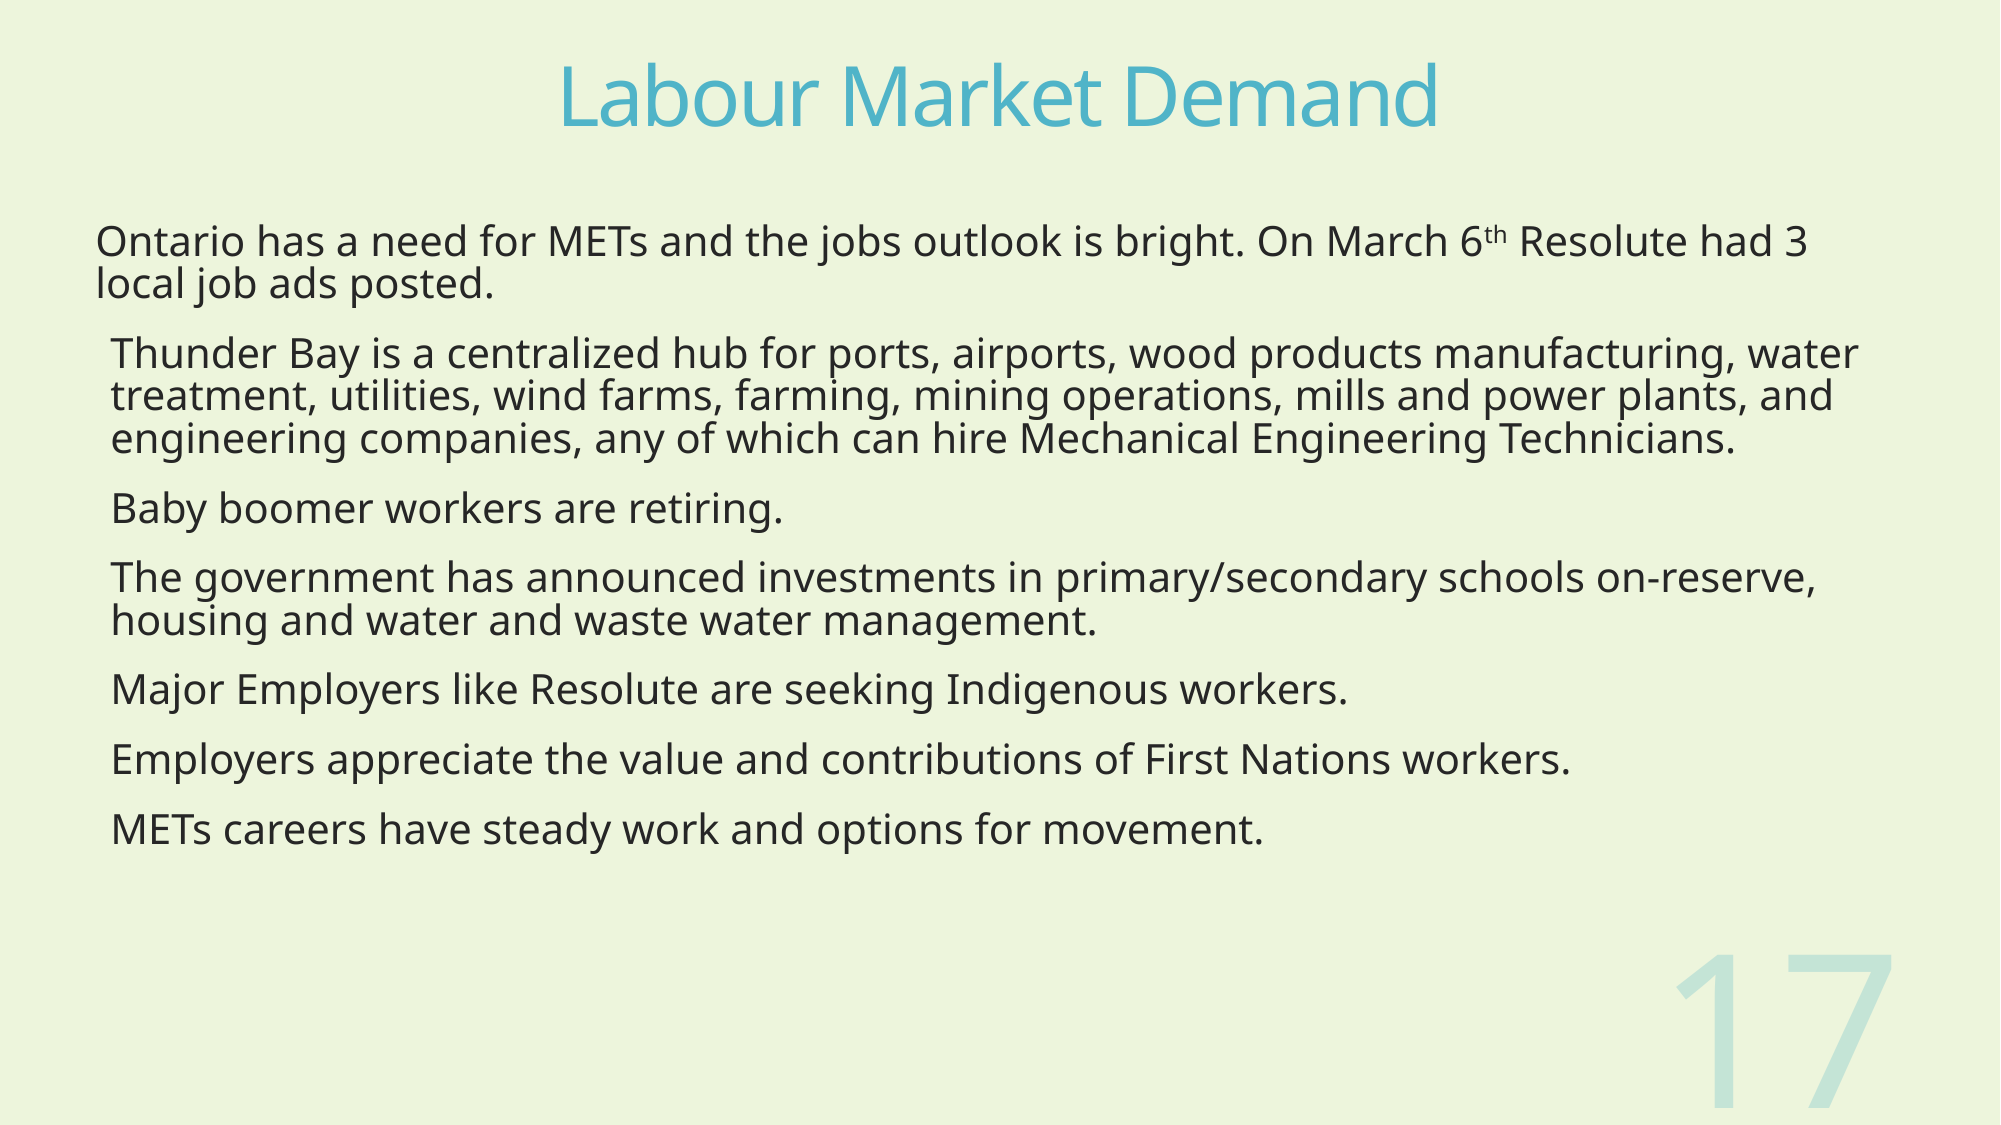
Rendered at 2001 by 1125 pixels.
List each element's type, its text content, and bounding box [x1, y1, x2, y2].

list Ontario has a need for METs and the jobs outlook is bright. On March 6th Resolute had 3 local job ads posted. Thunder Bay is a centralized hub for ports, airports, wood products manufacturing, water treatment, utilities, wind farms, farming, mining operations, mills and power plants, and engineering companies, any of which can hire Mechanical Engineering Technicians. Baby boomer workers are retiring. The government has announced investments in primary/secondary schools on-reserve, housing and water and waste water management. Major Employers like Resolute are seeking Indigenous workers. Employers appreciate the value and contributions of First Nations workers. METs careers have steady work and options for movement. [80, 214, 1907, 1022]
slide_number 17 [1437, 963, 1918, 1125]
title Labour Market Demand [137, 20, 1863, 182]
